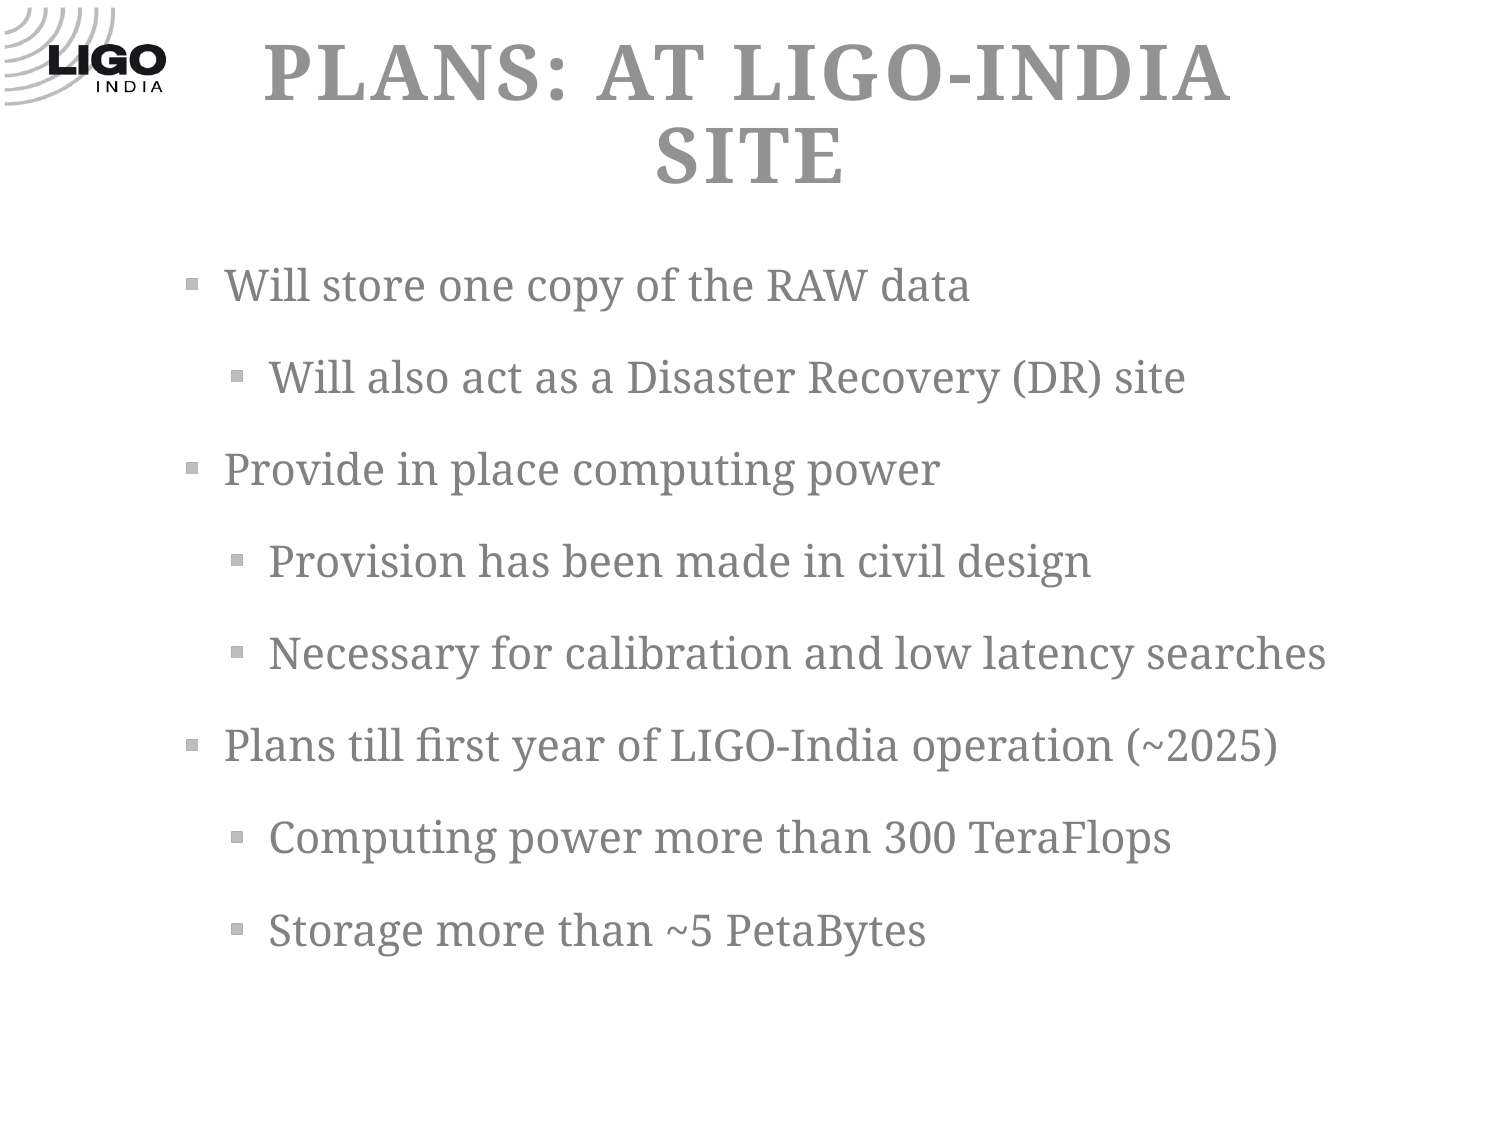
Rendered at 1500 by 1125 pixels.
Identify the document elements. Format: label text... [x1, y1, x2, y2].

picture [221, 636, 252, 668]
picture [221, 913, 252, 944]
text_box Plans: At LIGO-India Site [193, 29, 1307, 205]
picture [221, 544, 252, 576]
text_box Will store one copy of the RAW data Will also act as a Disaster Recovery (DR) site Provide in place computing power Provision has been made in civil design Necessary for calibration and low latency searches Plans till first year of LIGO-India operation (~2025) Computing power more than 300 TeraFlops Storage more than ~5 PetaBytes [125, 251, 1374, 1014]
picture [221, 360, 252, 392]
picture [176, 729, 208, 760]
picture [176, 452, 208, 484]
picture [0, 4, 180, 113]
picture [176, 268, 208, 300]
picture [221, 821, 252, 852]
